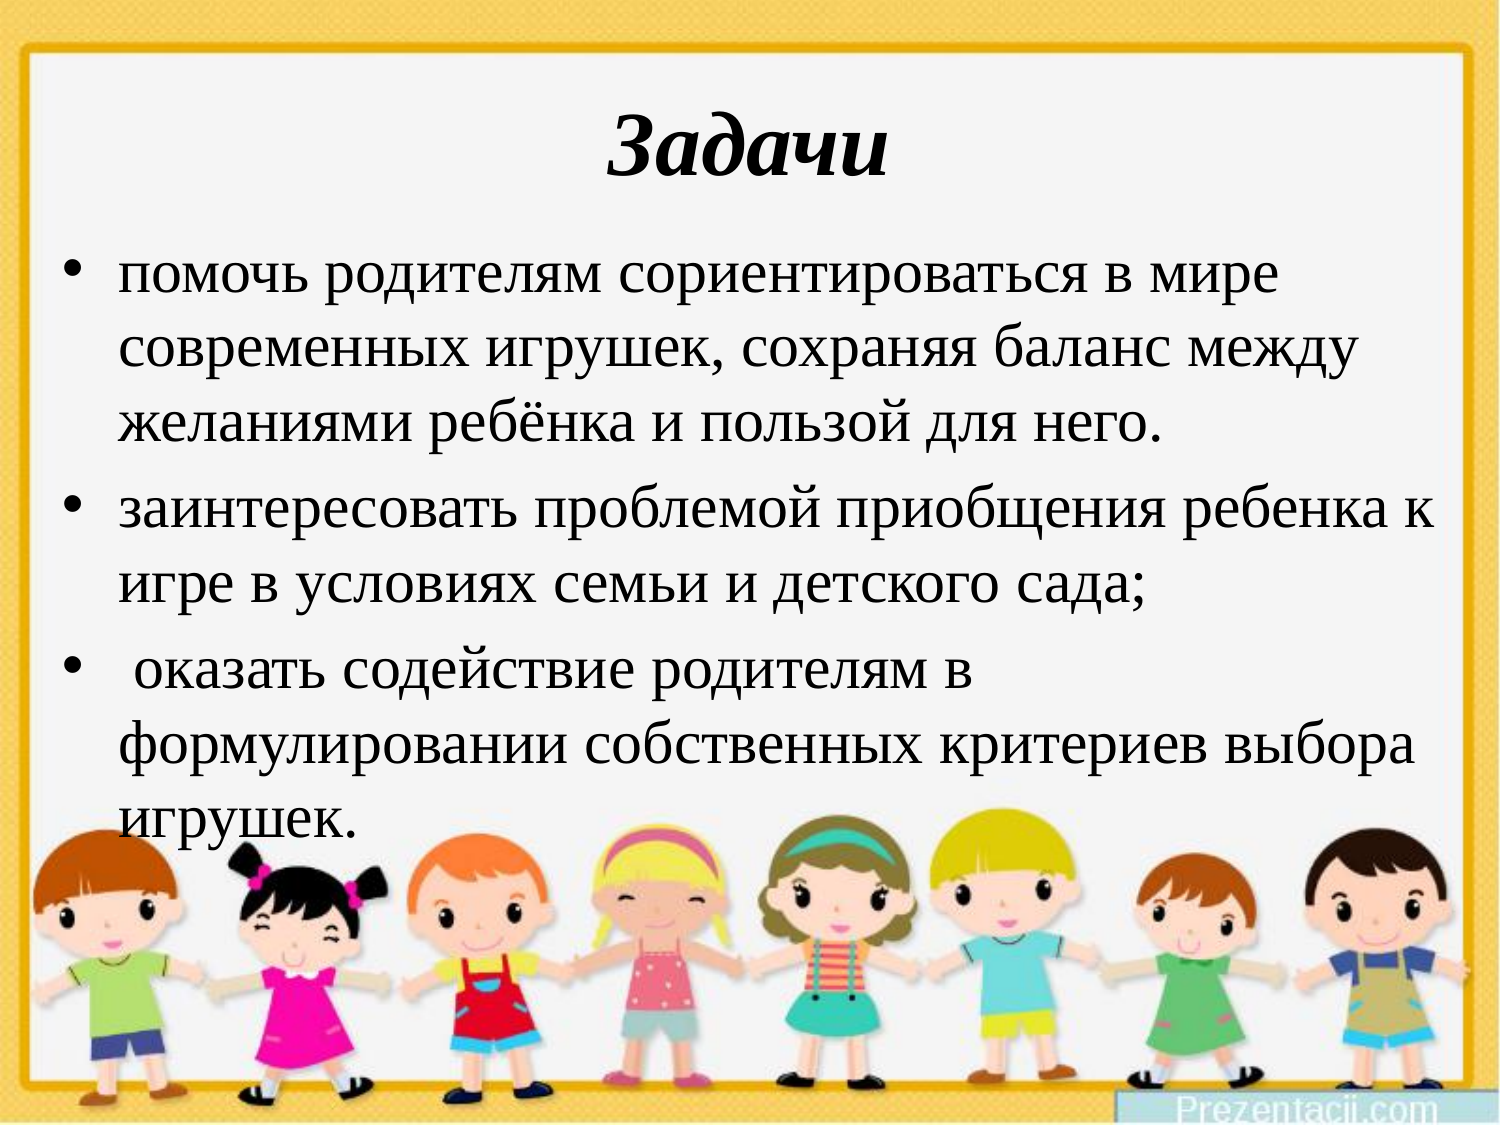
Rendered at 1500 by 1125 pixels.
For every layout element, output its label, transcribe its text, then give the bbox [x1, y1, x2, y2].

list помочь родителям сориентироваться в мире современных игрушек, сохраняя баланс между желаниями ребёнка и пользой для него. заинтересовать проблемой приобщения ребенка к игре в условиях семьи и детского сада; оказать содействие родителям в формулировании собственных критериев выбора игрушек. [46, 222, 1454, 966]
picture [0, 0, 1500, 1125]
title Задачи [75, 45, 1425, 222]
